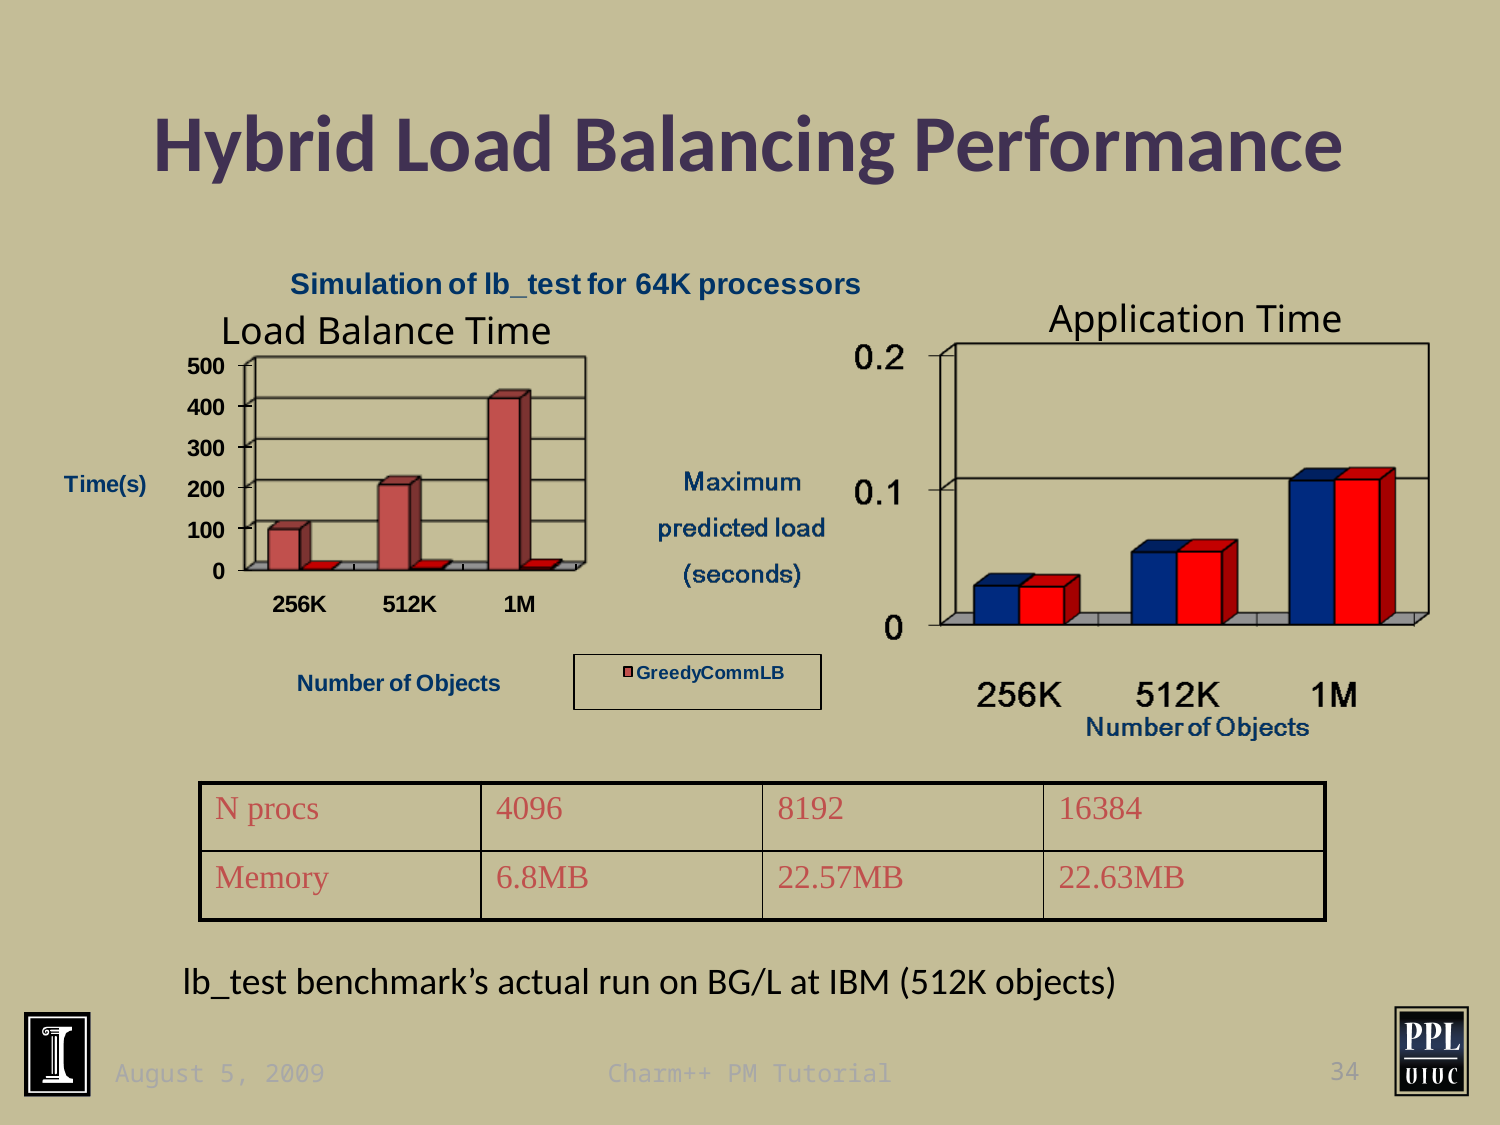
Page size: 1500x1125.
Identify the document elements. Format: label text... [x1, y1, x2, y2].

table_cell 22.57MB [763, 852, 1043, 918]
title Hybrid Load Balancing Performance [75, 45, 1425, 233]
table_header 4096 [482, 785, 762, 850]
picture [1387, 999, 1475, 1102]
picture [24, 1012, 91, 1097]
table_header 8192 [763, 788, 1043, 850]
text_box lb_test benchmark’s actual run on BG/L at IBM (512K objects) [168, 949, 1133, 1010]
table_header N procs [202, 785, 480, 850]
table_cell Memory [202, 852, 480, 918]
footer Charm++ PM Tutorial [512, 1042, 988, 1103]
table_cell 6.8MB [482, 852, 762, 918]
table_header 16384 [1044, 788, 1323, 850]
table_cell 22.63MB [1044, 852, 1323, 918]
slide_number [99, 1042, 425, 1103]
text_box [637, 199, 1500, 779]
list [24, 242, 632, 730]
slide_number 34 [1074, 1042, 1375, 1103]
